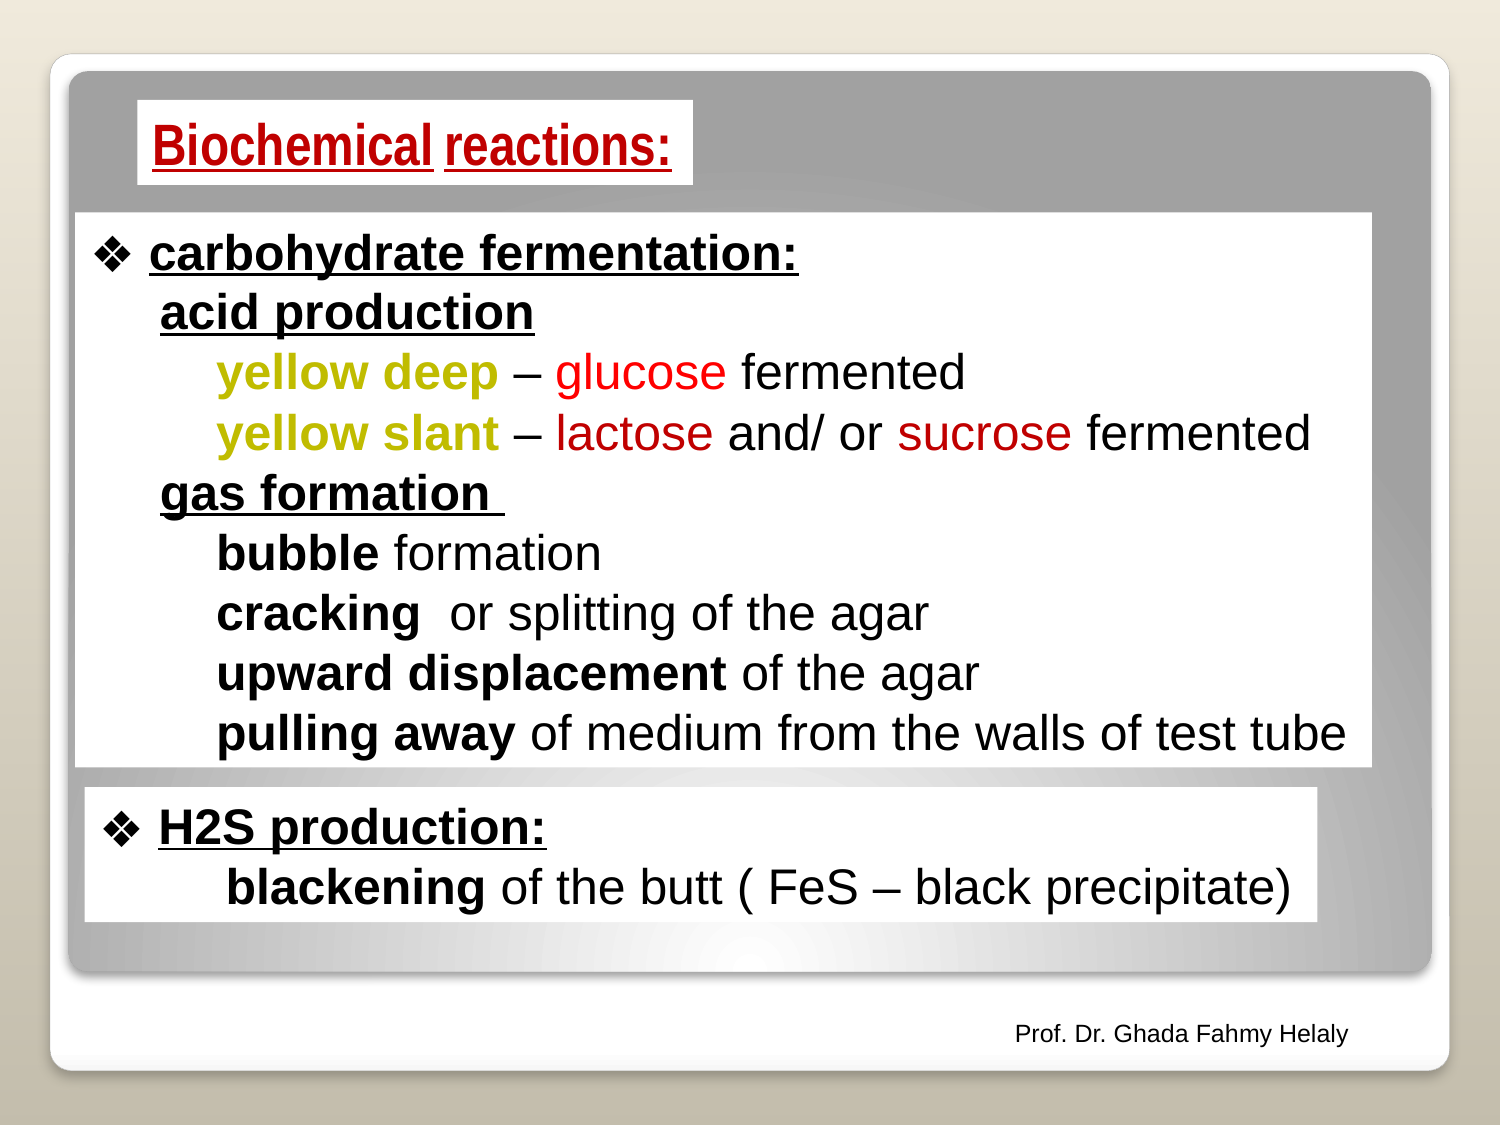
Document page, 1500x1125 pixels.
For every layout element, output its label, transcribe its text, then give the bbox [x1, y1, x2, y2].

text_box H2S production: blackening of the butt ( FeS – black precipitate) [84, 787, 1318, 923]
text_box Biochemical reactions: [137, 99, 693, 185]
footer Prof. Dr. Ghada Fahmy Helaly [994, 1002, 1370, 1063]
text_box carbohydrate fermentation: acid production yellow deep – glucose fermented yellow slant – lactose and/ or sucrose fermented gas formation bubble formation cracking or splitting of the agar upward displacement of the agar pulling away of medium from the walls of test tube [75, 212, 1372, 768]
